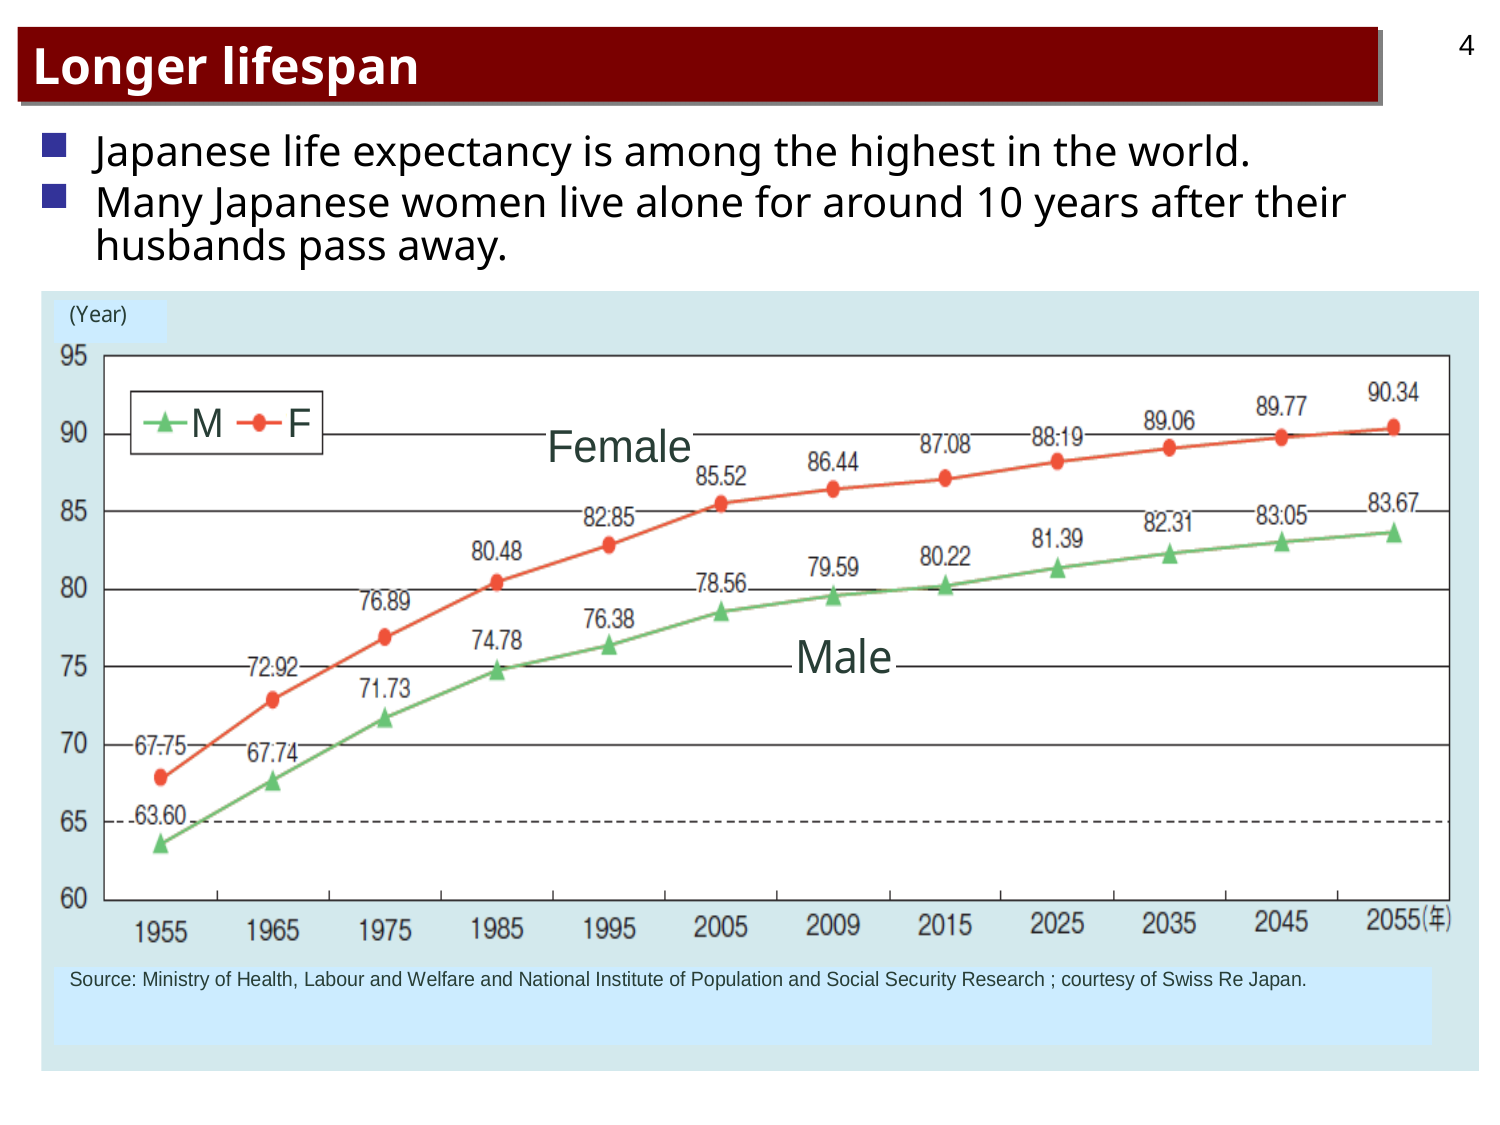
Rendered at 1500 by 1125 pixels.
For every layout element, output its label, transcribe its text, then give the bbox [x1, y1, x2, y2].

text_box Longer lifespan [17, 26, 1378, 102]
text_box Japanese life expectancy is among the highest in the world. Many Japanese women live alone for around 10 years after their husbands pass away. [23, 125, 1447, 268]
picture [41, 290, 1480, 1072]
text_box 4 [1139, 19, 1490, 98]
